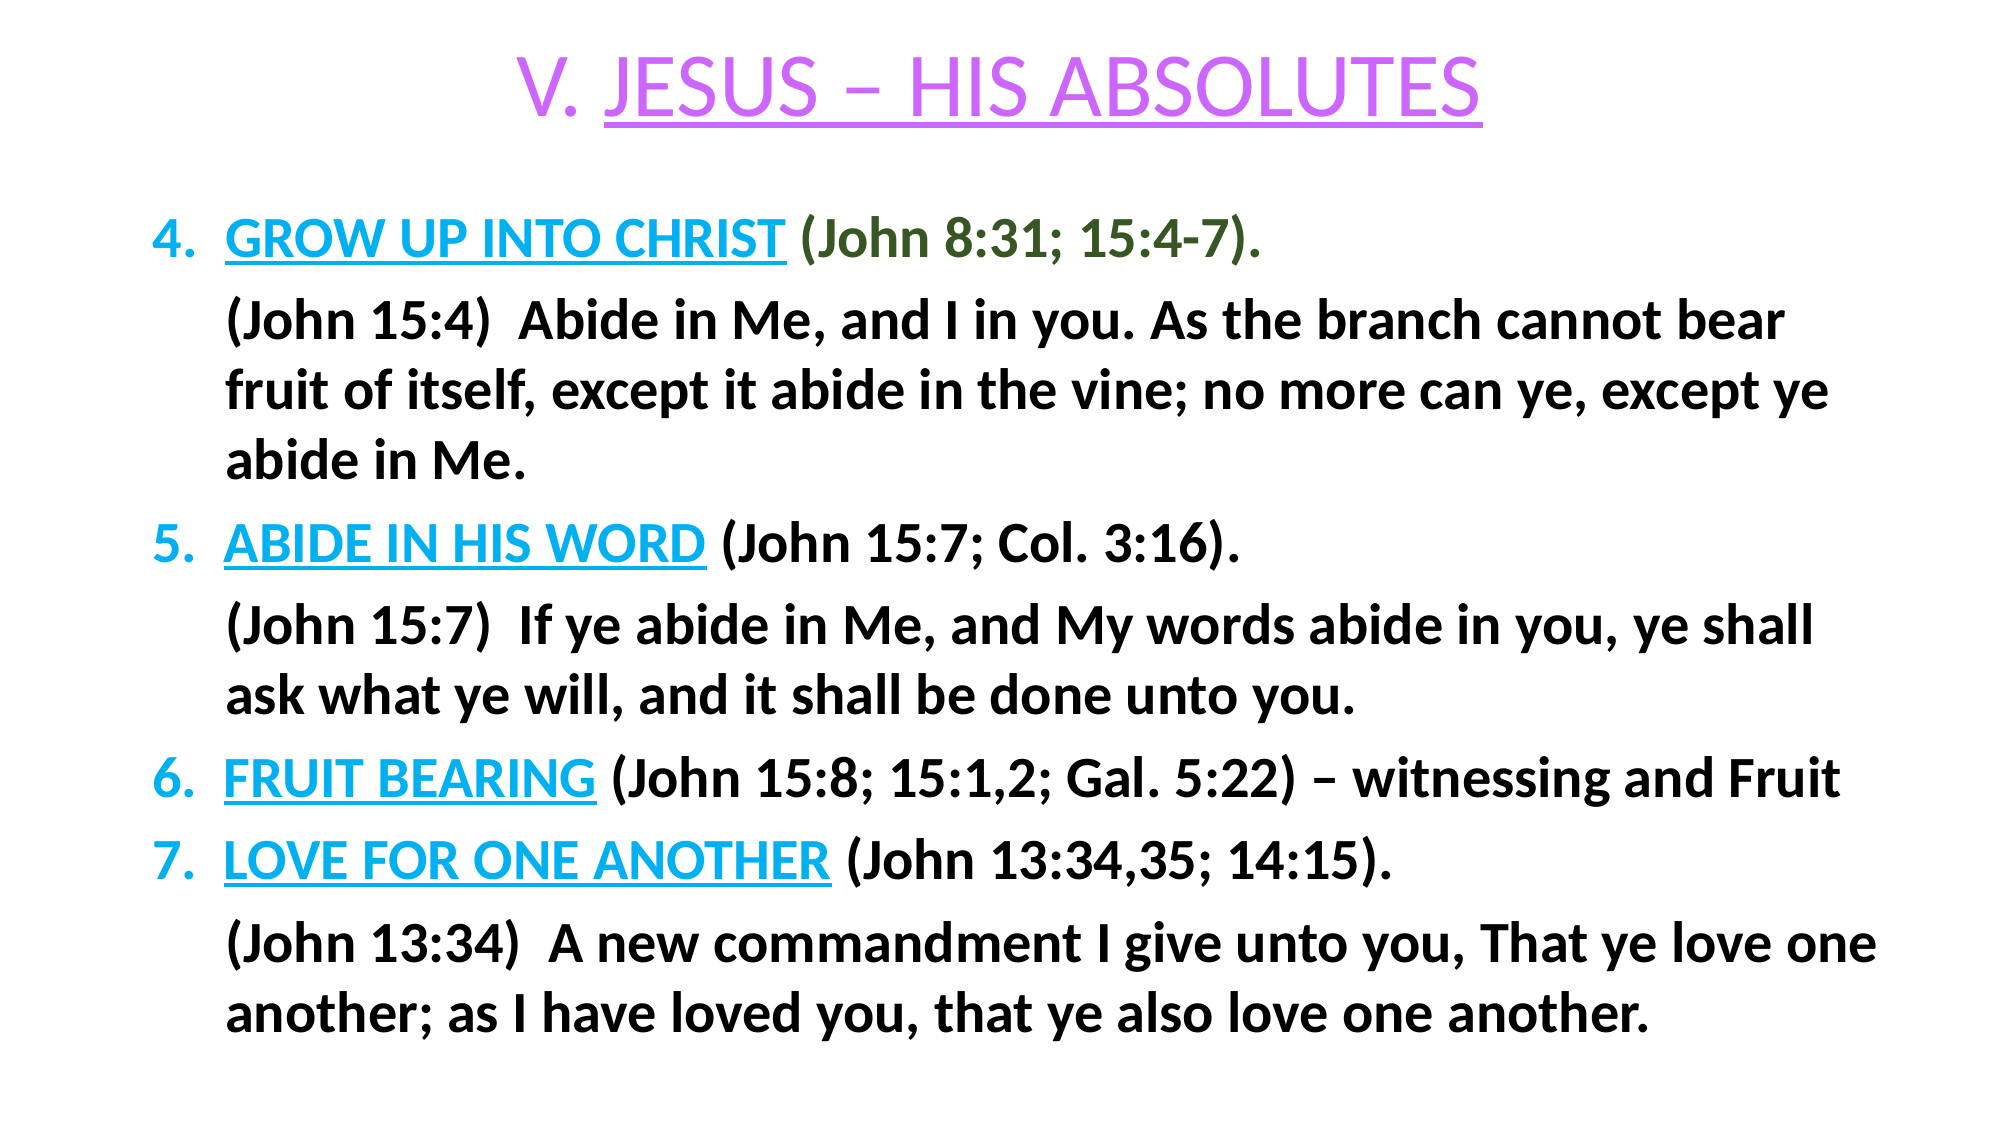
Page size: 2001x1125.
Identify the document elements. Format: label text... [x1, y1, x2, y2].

title V. JESUS – HIS ABSOLUTES [137, 0, 1863, 173]
list GROW UP INTO CHRIST (John 8:31; 15:4-7). (John 15:4) Abide in Me, and I in you. As the branch cannot bear fruit of itself, except it abide in the vine; no more can ye, except ye abide in Me. 5. ABIDE IN HIS WORD (John 15:7; Col. 3:16). (John 15:7) If ye abide in Me, and My words abide in you, ye shall ask what ye will, and it shall be done unto you. 6. FRUIT BEARING (John 15:8; 15:1,2; Gal. 5:22) – witnessing and Fruit 7. LOVE FOR ONE ANOTHER (John 13:34,35; 14:15). (John 13:34) A new commandment I give unto you, That ye love one another; as I have loved you, that ye also love one another. [137, 191, 1898, 1029]
